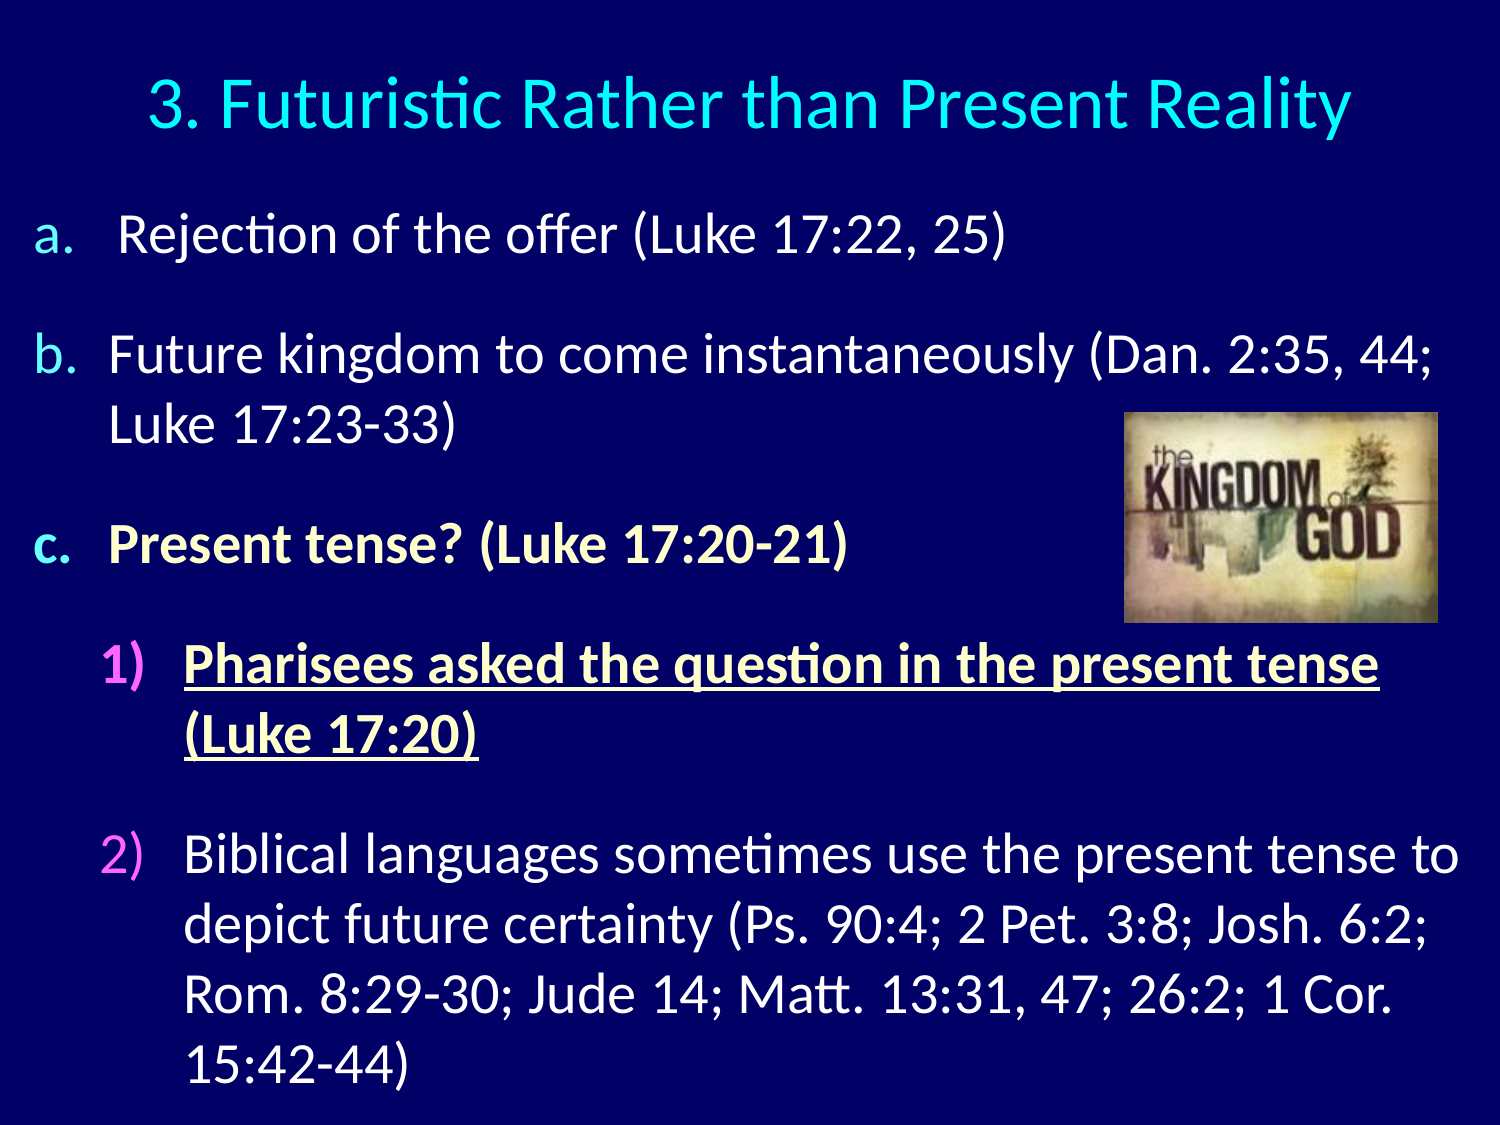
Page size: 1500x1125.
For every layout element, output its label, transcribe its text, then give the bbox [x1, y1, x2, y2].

title 3. Futuristic Rather than Present Reality [36, 37, 1464, 161]
list Rejection of the offer (Luke 17:22, 25) Future kingdom to come instantaneously (Dan. 2:35, 44; Luke 17:23-33) Present tense? (Luke 17:20-21) Pharisees asked the question in the present tense (Luke 17:20) Biblical languages sometimes use the present tense to depict future certainty (Ps. 90:4; 2 Pet. 3:8; Josh. 6:2; Rom. 8:29-30; Jude 14; Matt. 13:31, 47; 26:2; 1 Cor. 15:42-44) [18, 187, 1482, 1088]
picture [1123, 412, 1438, 623]
